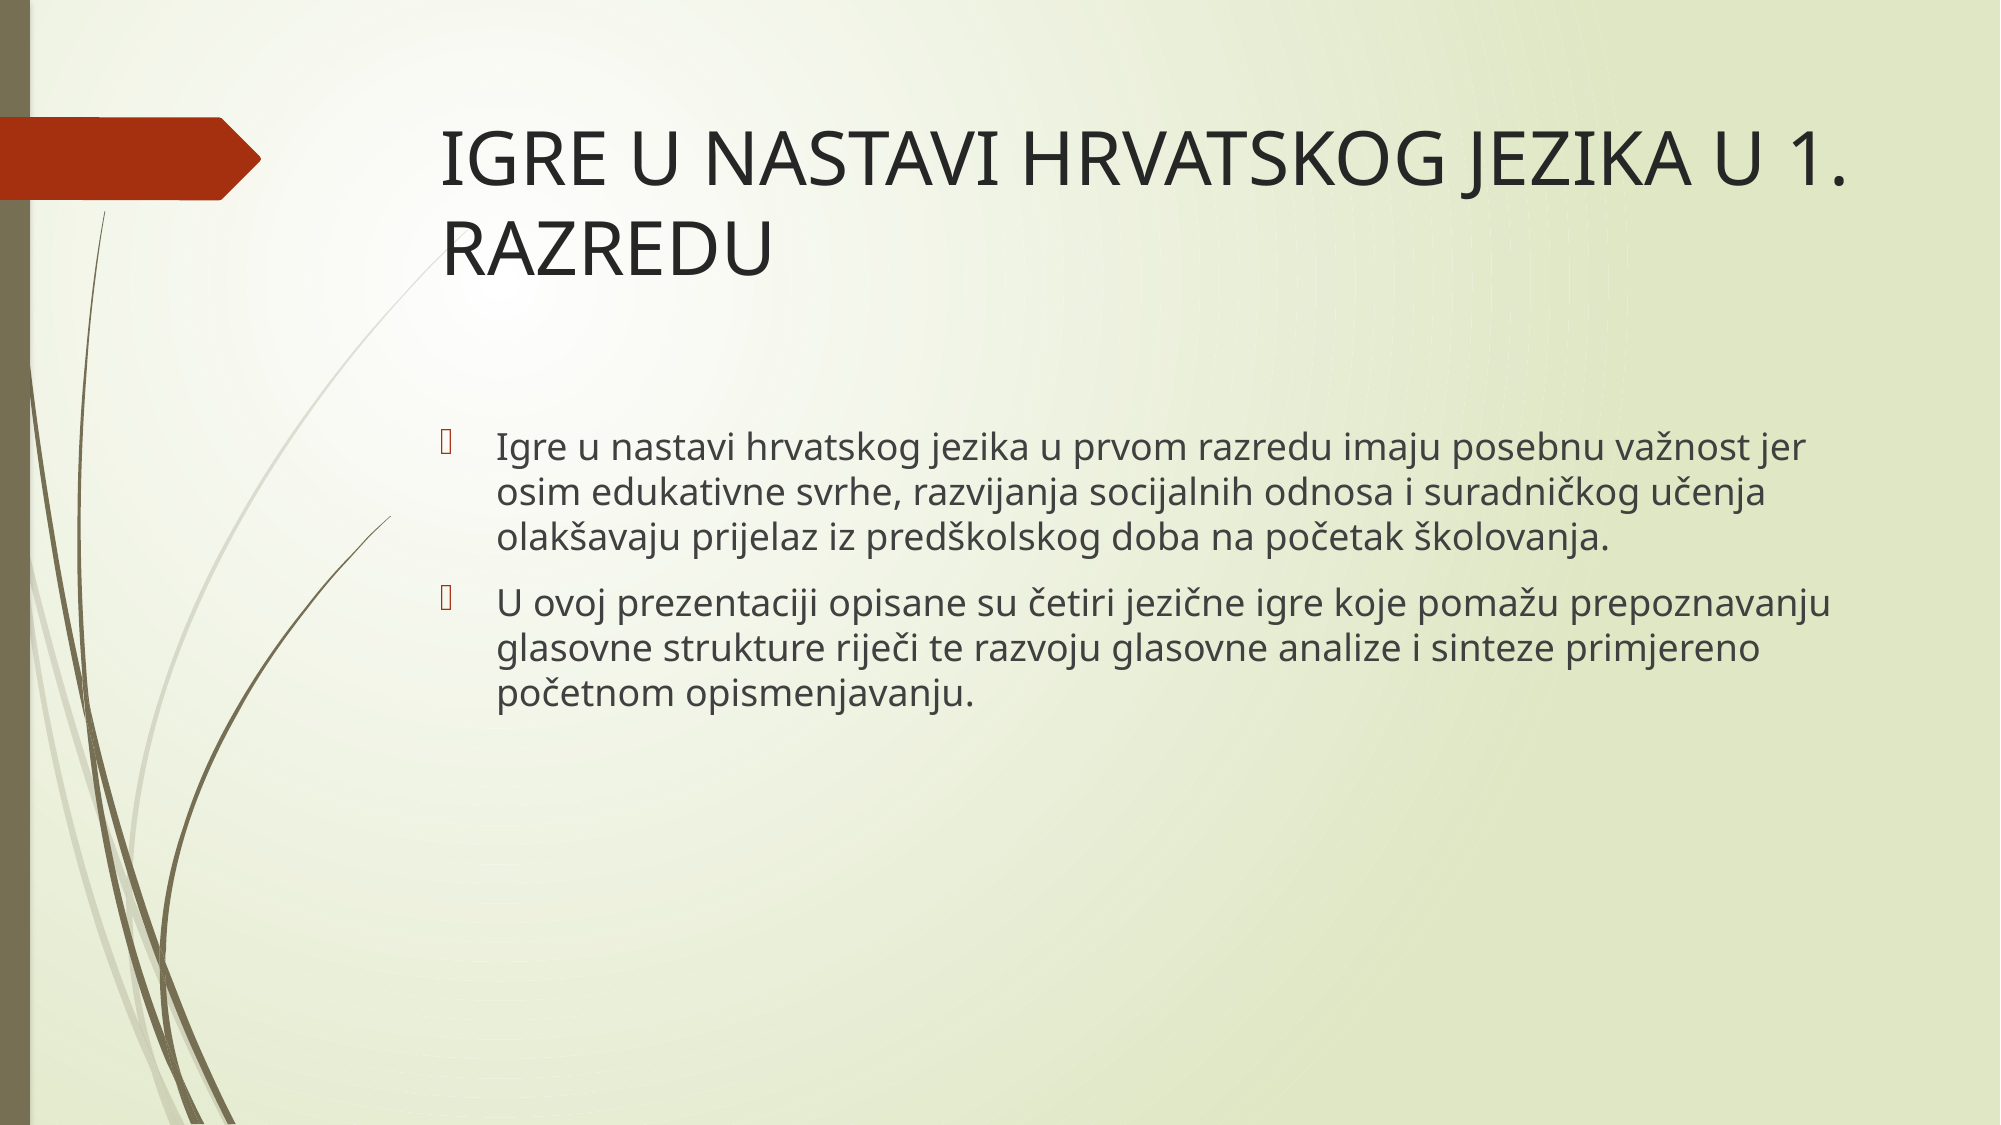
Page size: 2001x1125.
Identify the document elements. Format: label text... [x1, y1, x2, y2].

list Igre u nastavi hrvatskog jezika u prvom razredu imaju posebnu važnost jer osim edukativne svrhe, razvijanja socijalnih odnosa i suradničkog učenja olakšavaju prijelaz iz predškolskog doba na početak školovanja. U ovoj prezentaciji opisane su četiri jezične igre koje pomažu prepoznavanju glasovne strukture riječi te razvoju glasovne analize i sinteze primjereno početnom opismenjavanju. [424, 350, 1888, 970]
title IGRE U NASTAVI HRVATSKOG JEZIKA U 1. RAZREDU [425, 102, 1888, 313]
